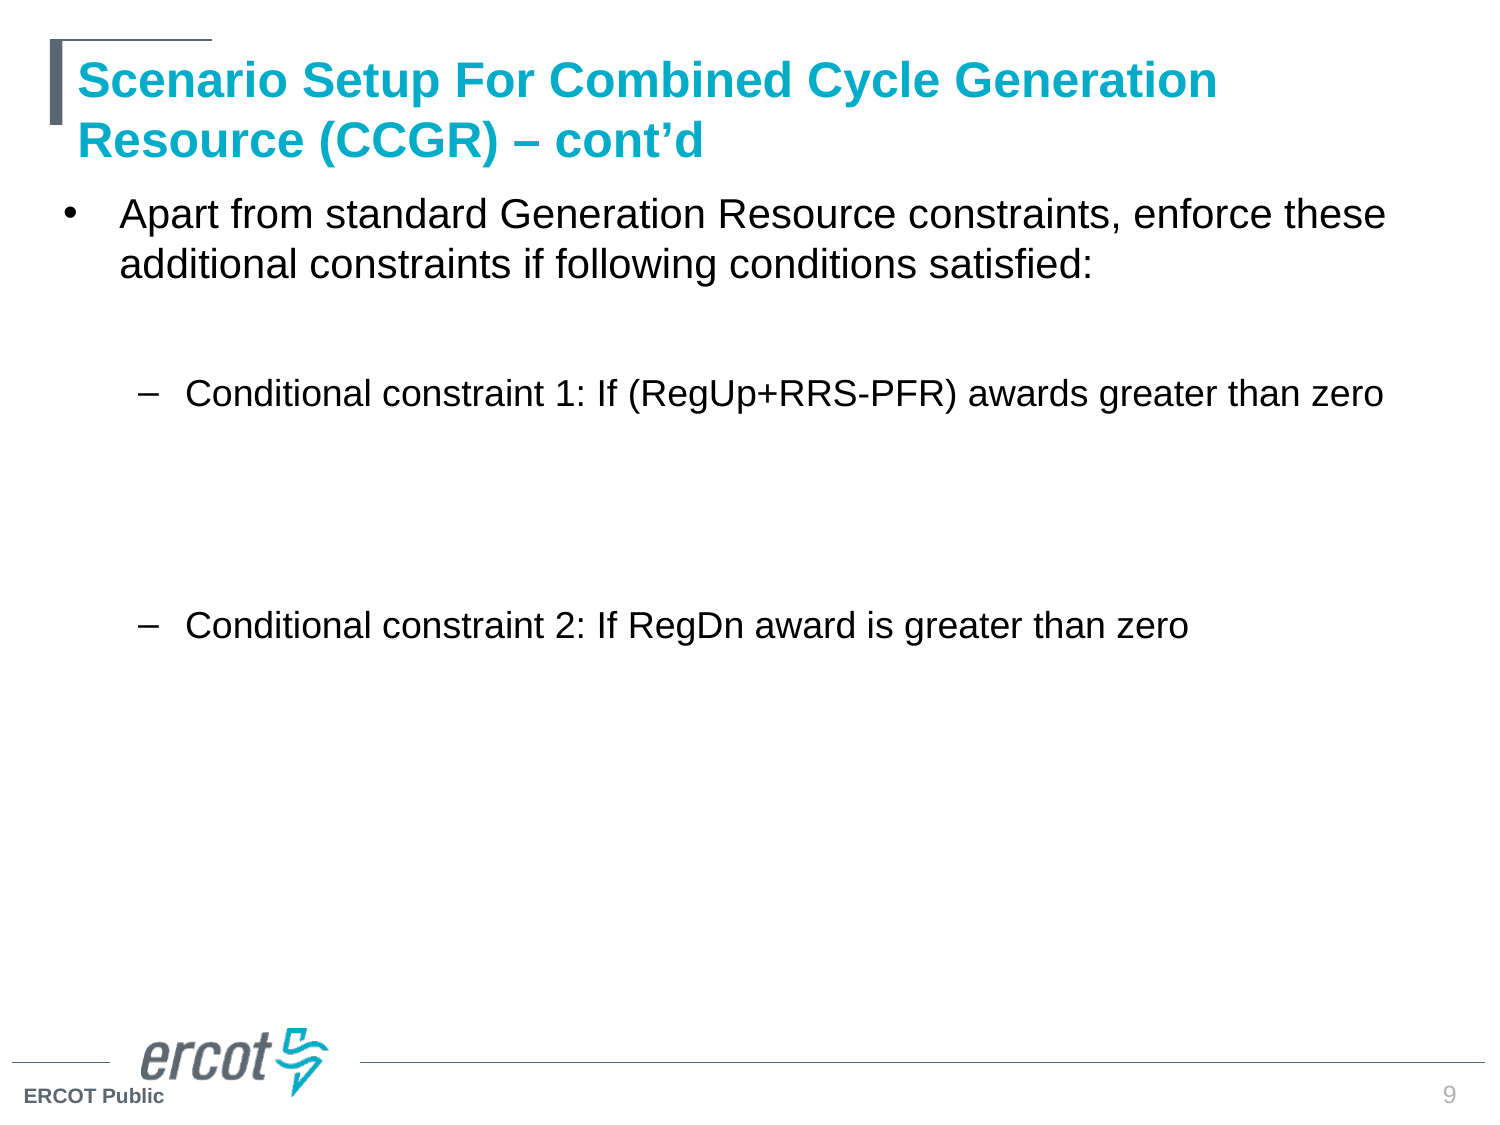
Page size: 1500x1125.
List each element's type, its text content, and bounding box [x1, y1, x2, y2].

slide_number 9 [1412, 1076, 1488, 1112]
title Scenario Setup For Combined Cycle Generation Resource (CCGR) – cont’d [62, 39, 1450, 134]
picture [137, 1024, 332, 1100]
